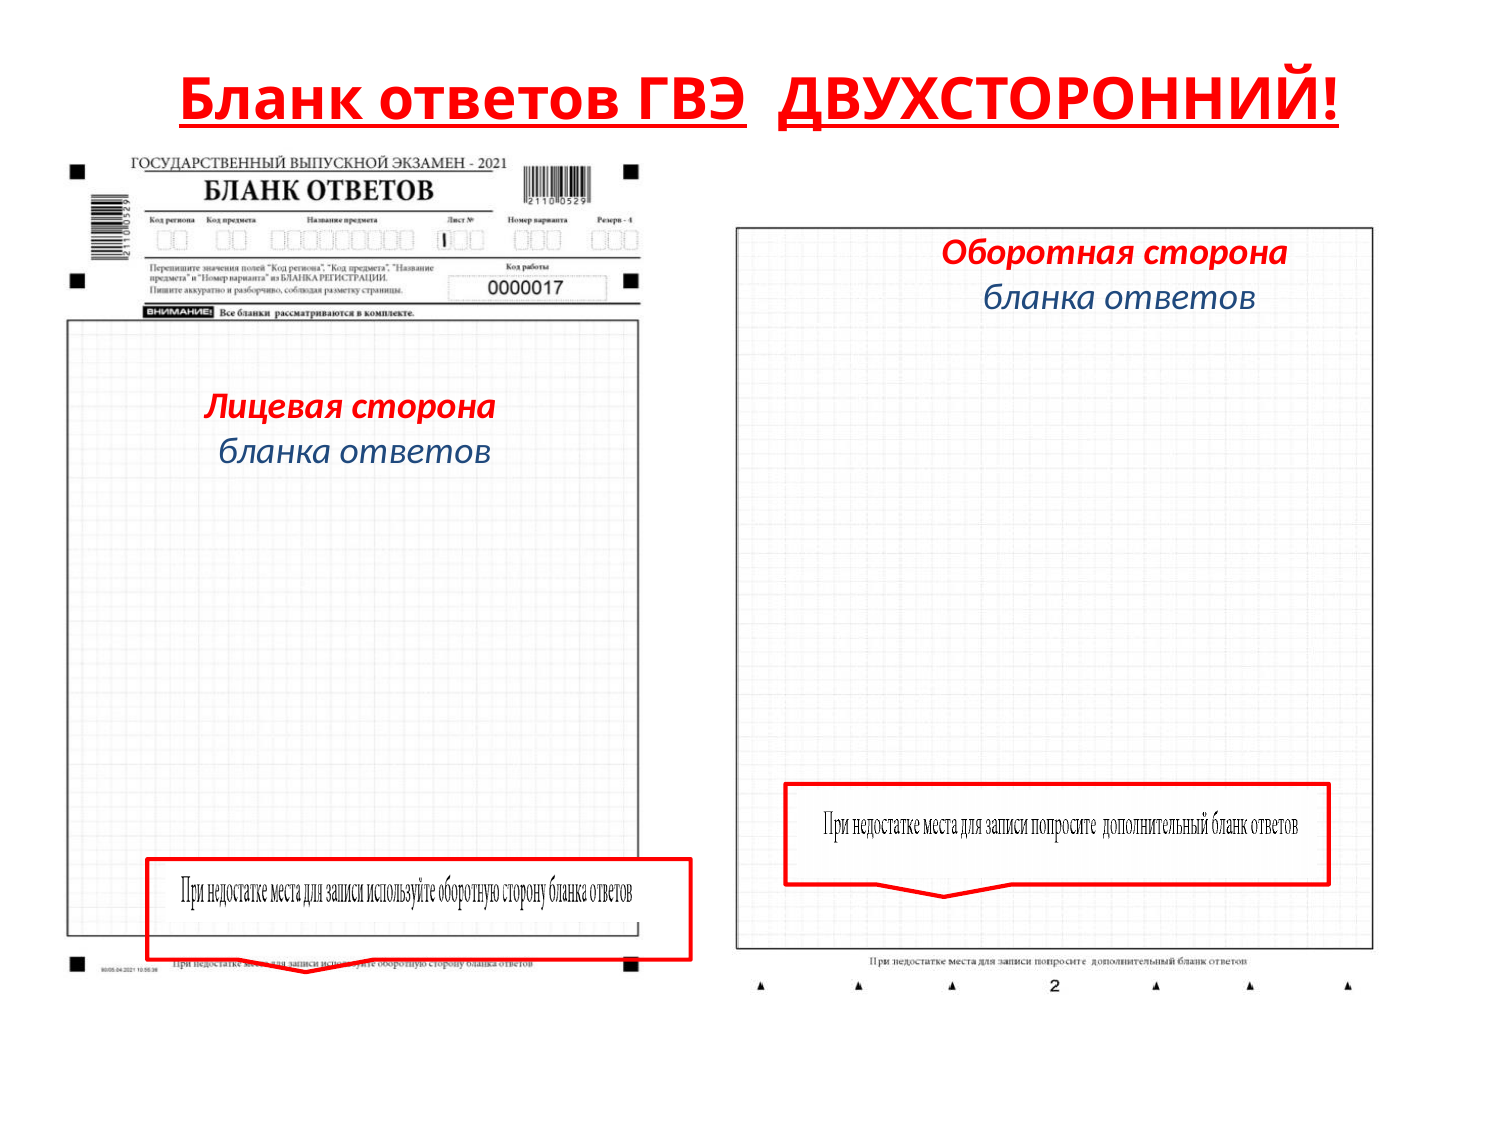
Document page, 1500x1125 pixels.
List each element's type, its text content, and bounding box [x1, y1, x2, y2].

picture [47, 139, 662, 991]
text_box [667, 857, 693, 962]
text_box Бланк ответов ГВЭ ДВУХСТОРОННИЙ! [73, 53, 1444, 189]
picture [714, 172, 1400, 1013]
